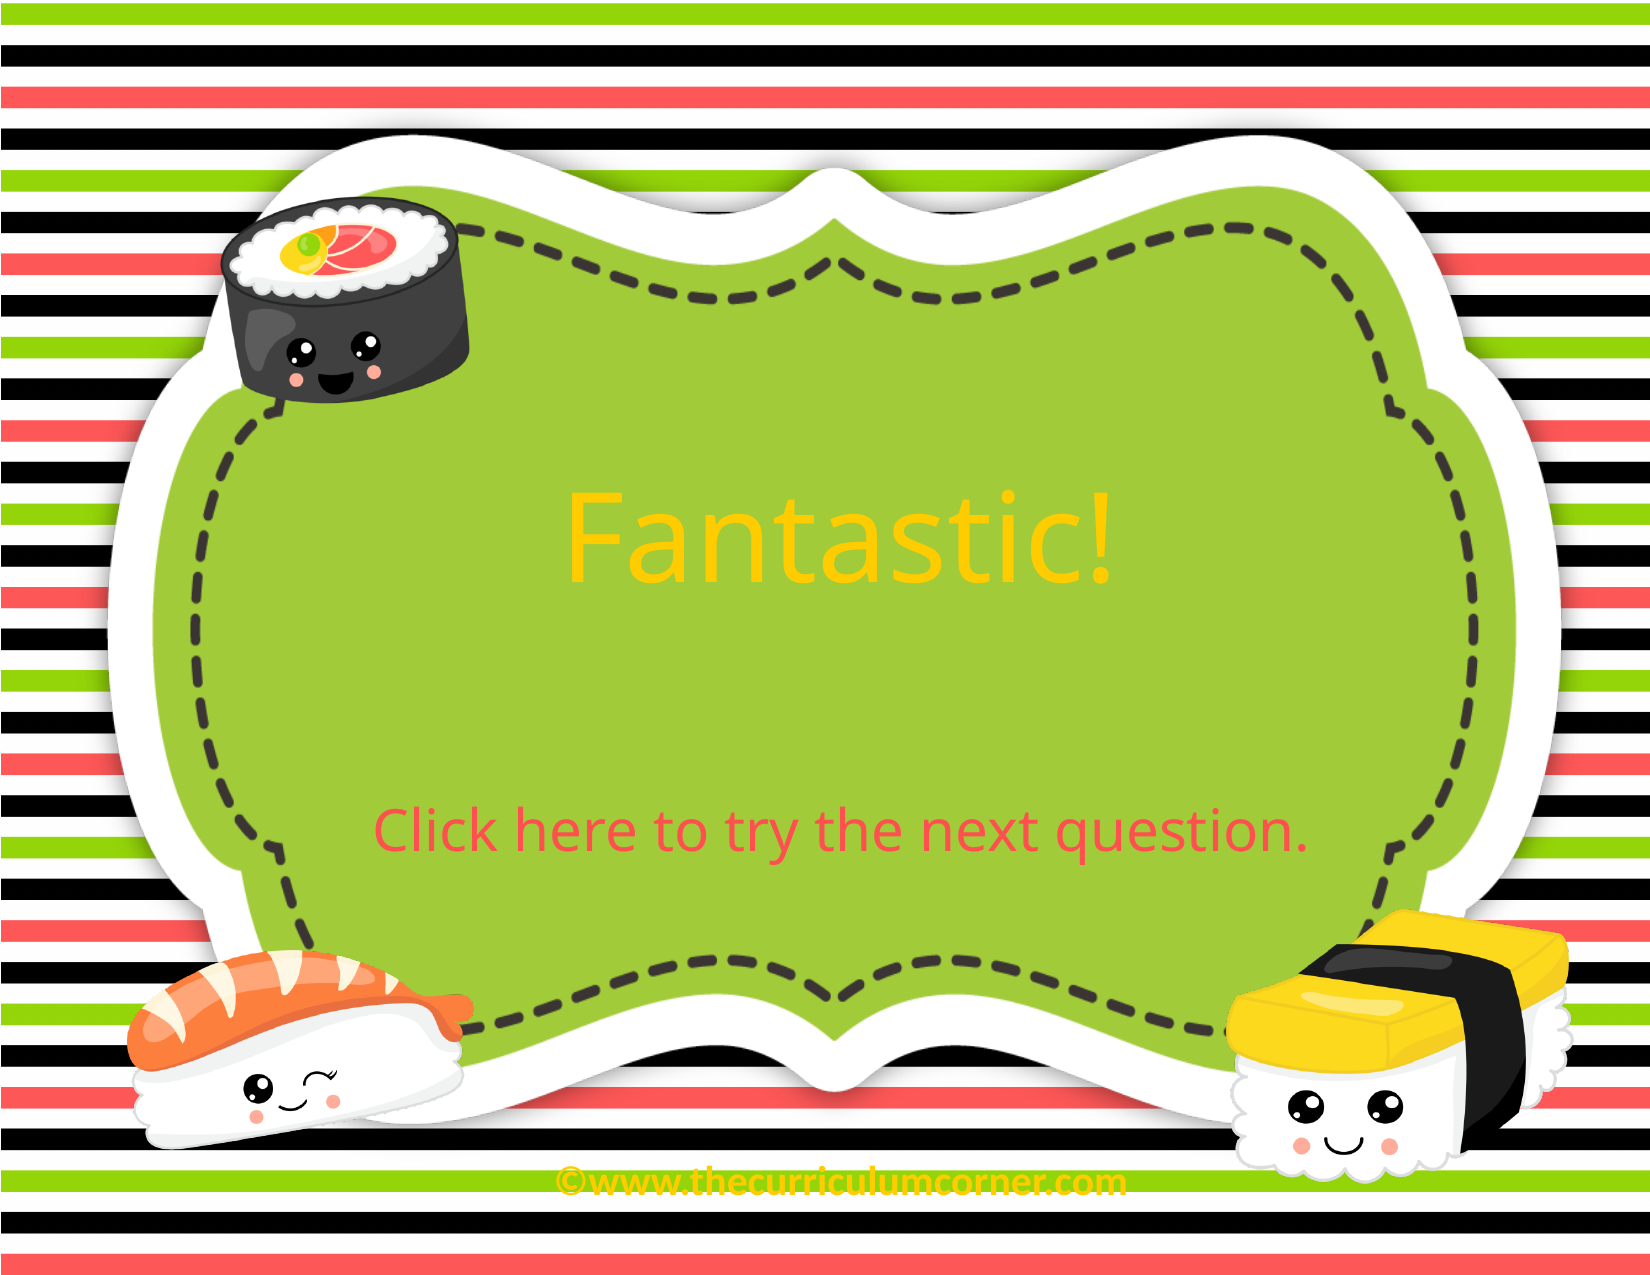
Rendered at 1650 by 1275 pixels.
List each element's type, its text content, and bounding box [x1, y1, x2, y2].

picture [0, 0, 1650, 1275]
text_box ©www.thecurriculumcorner.com [538, 1177, 1144, 1212]
